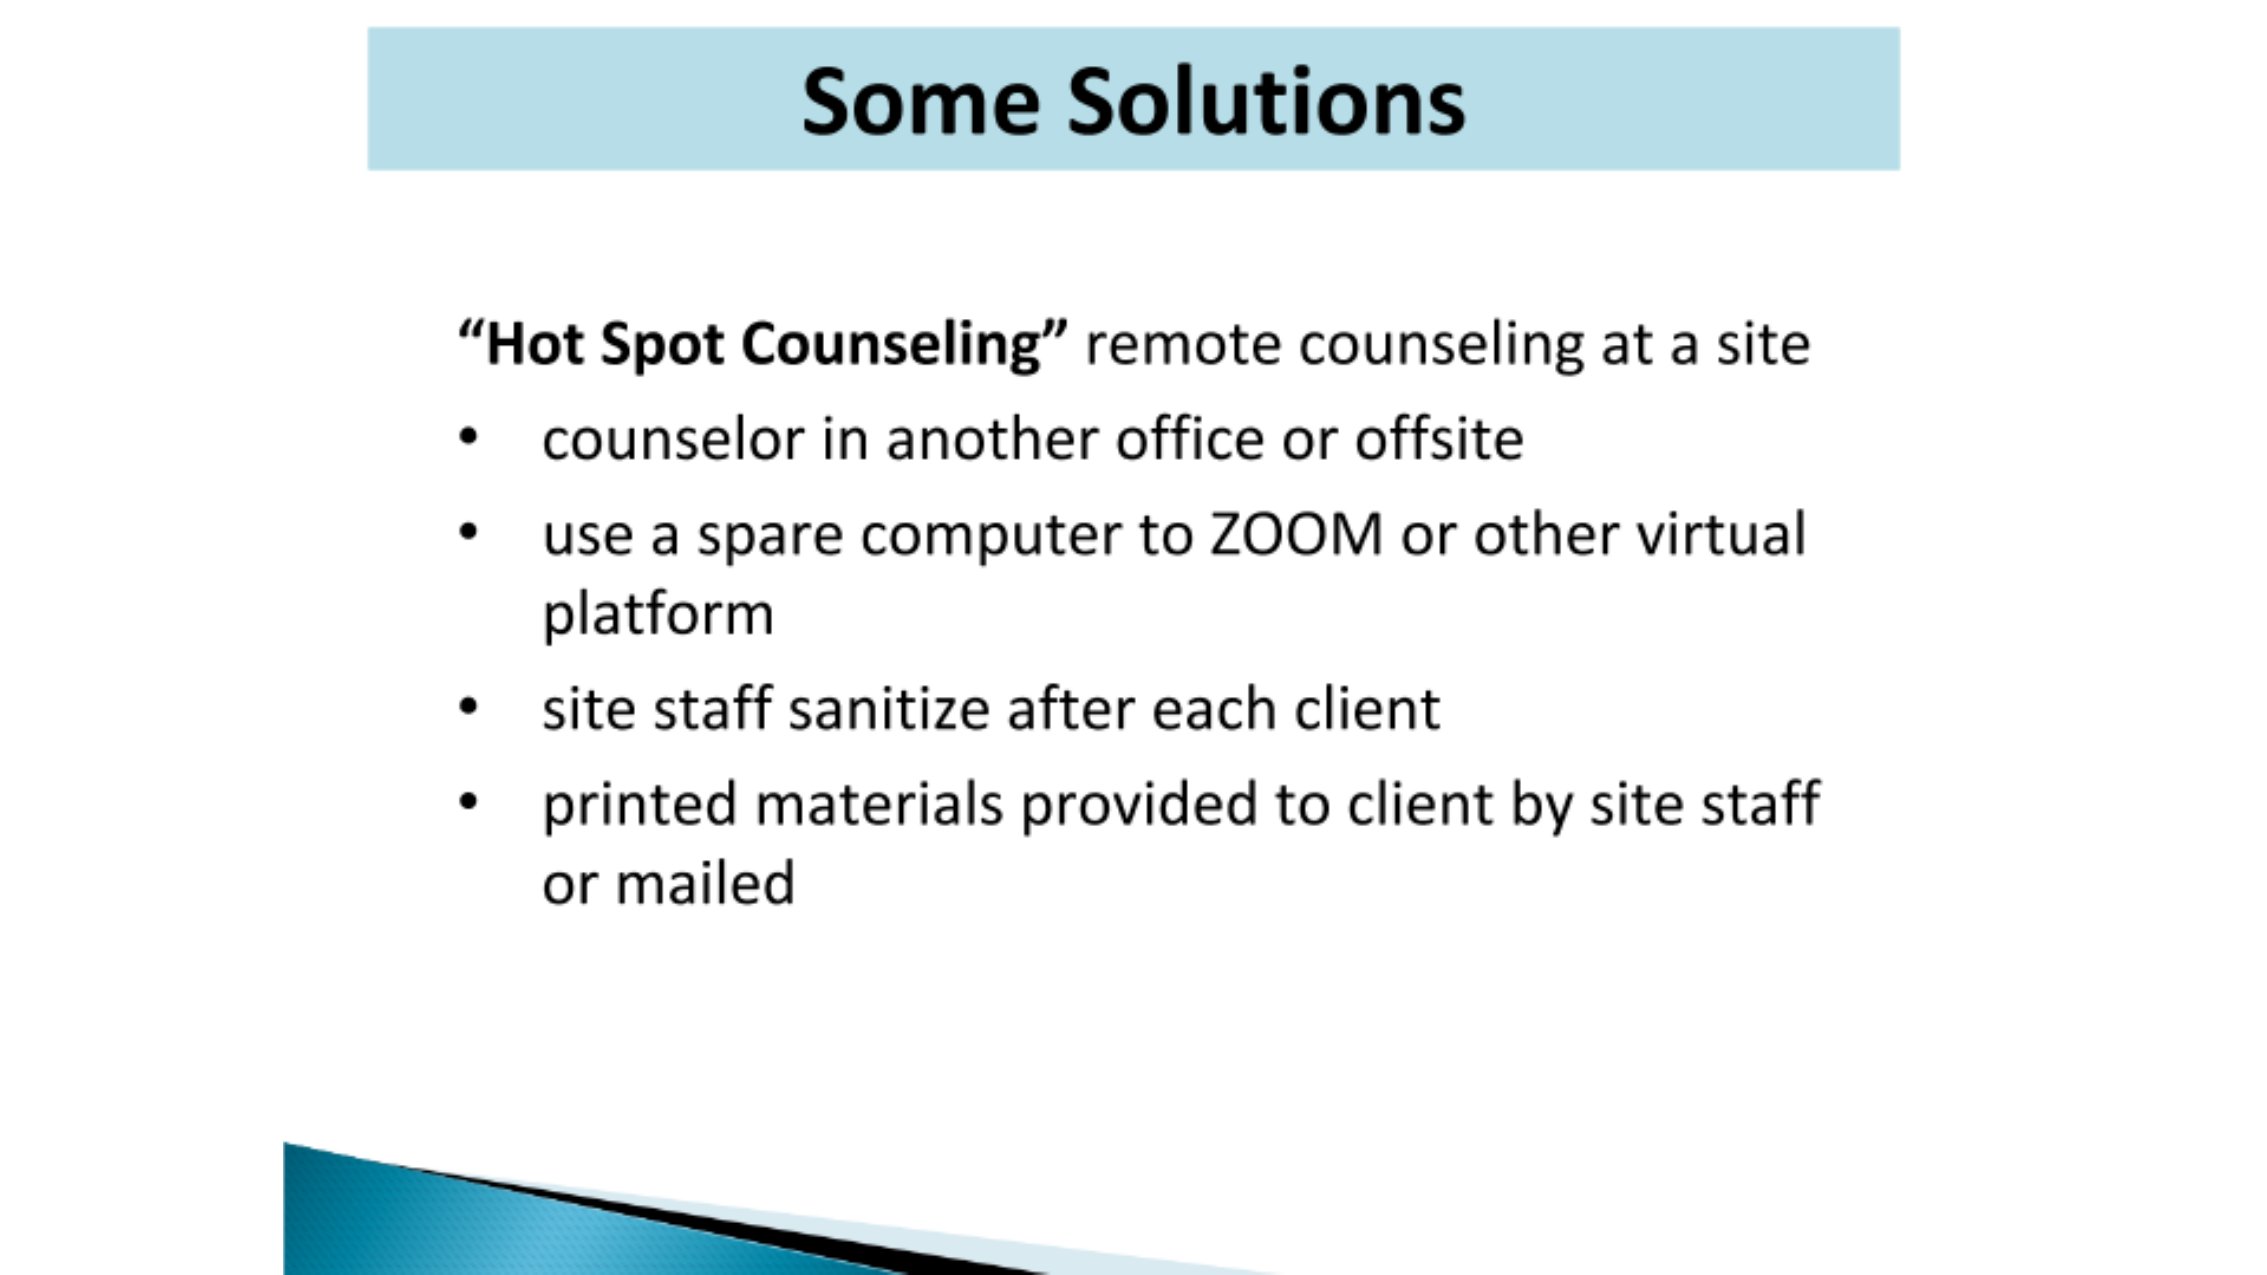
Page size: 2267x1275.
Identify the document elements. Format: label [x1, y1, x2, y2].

picture [283, 0, 1984, 1275]
